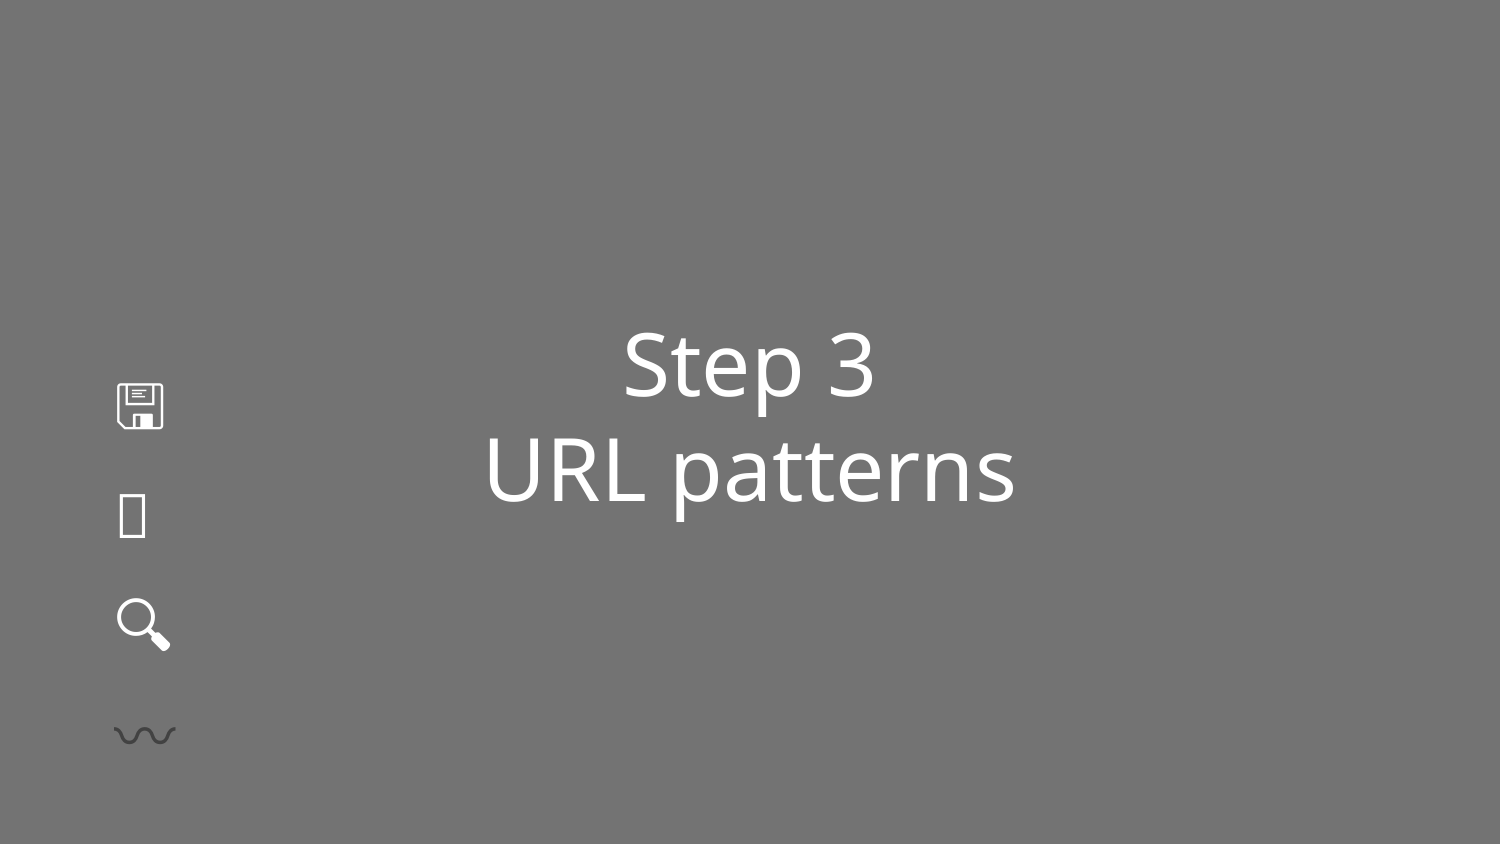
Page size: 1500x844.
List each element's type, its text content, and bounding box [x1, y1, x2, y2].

list 🖫 🔗 🔍 〰 [99, 314, 284, 807]
title Step 3 URL patterns [75, 58, 1425, 771]
